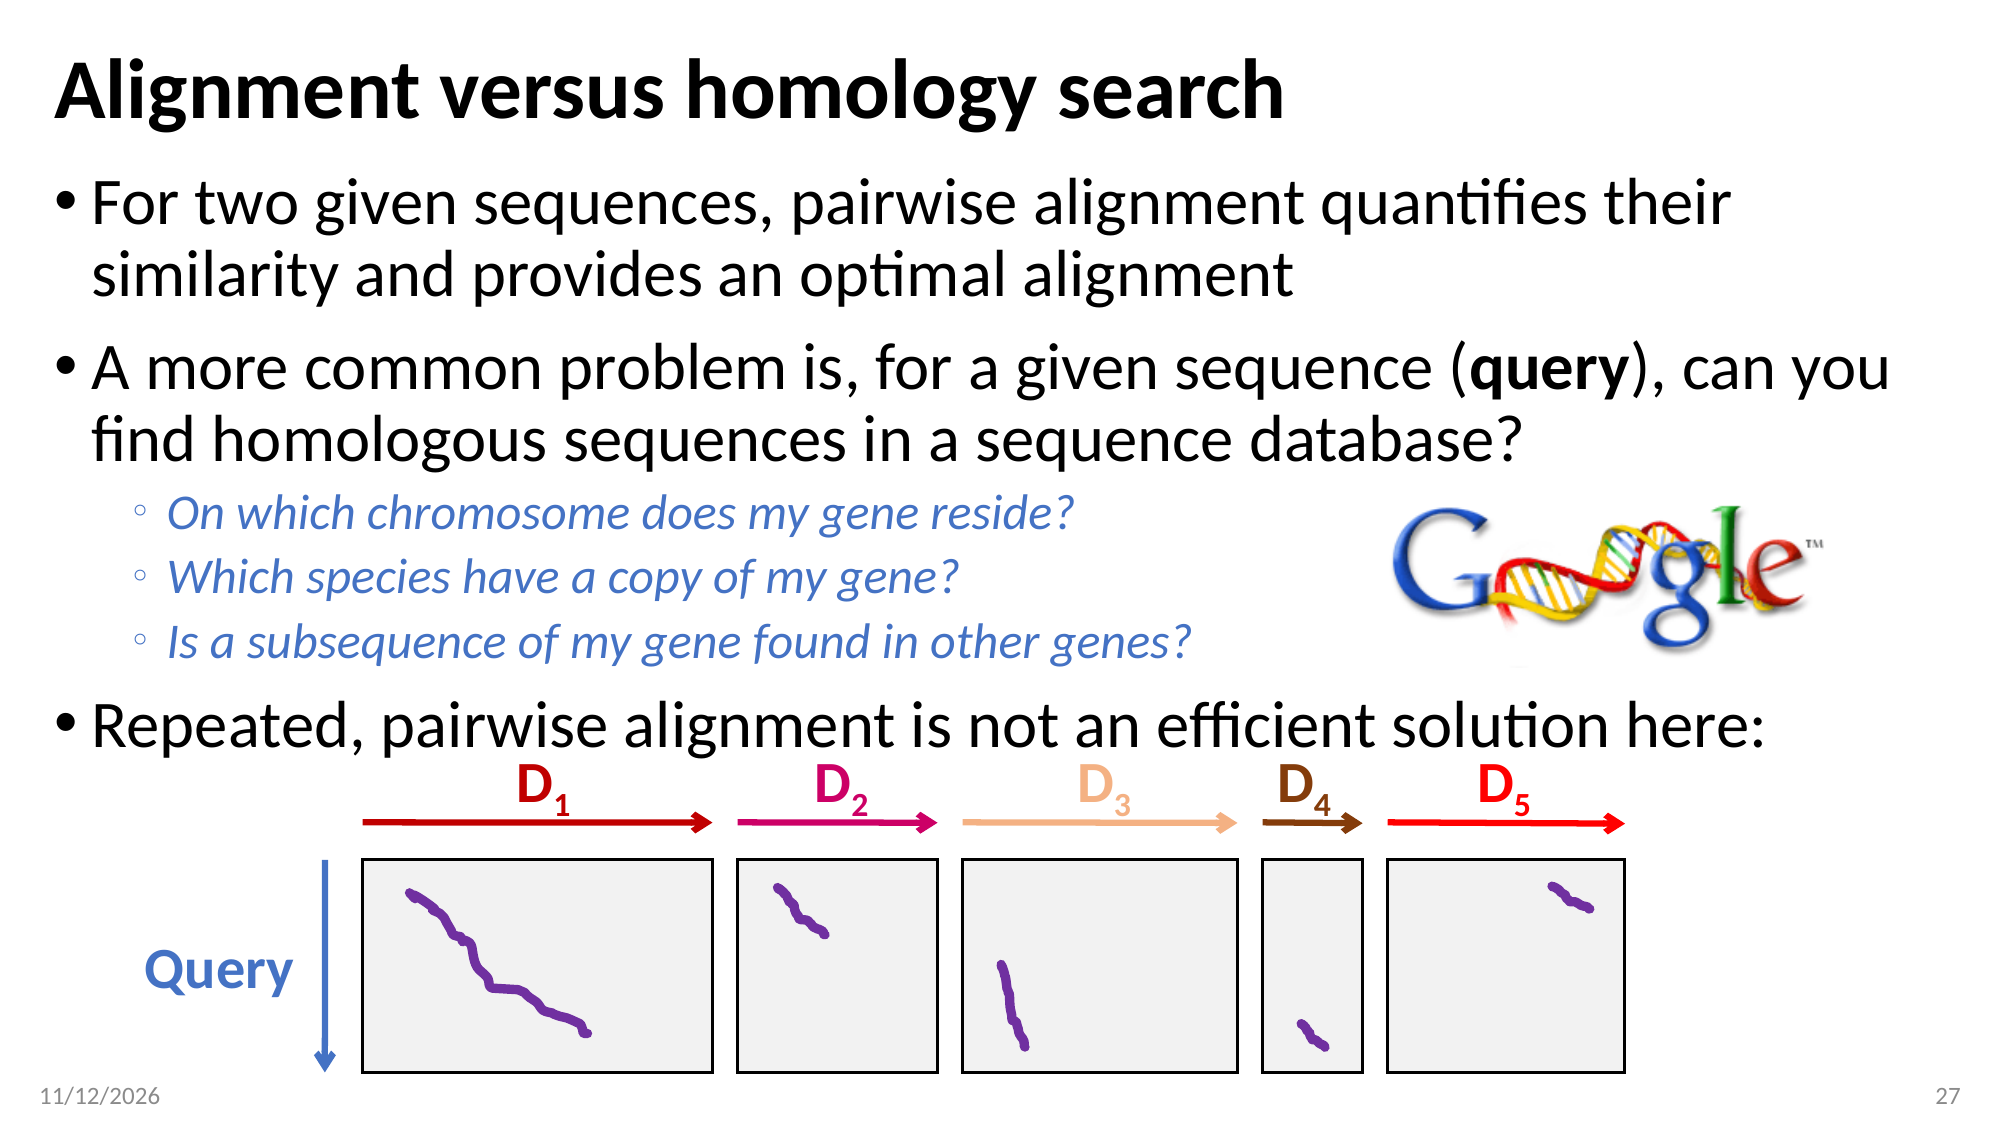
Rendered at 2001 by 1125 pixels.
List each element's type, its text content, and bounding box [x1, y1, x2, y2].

picture [1387, 492, 1827, 668]
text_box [362, 736, 713, 1073]
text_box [962, 736, 1238, 1073]
list For two given sequences, pairwise alignment quantifies their similarity and provides an optimal alignment A more common problem is, for a given sequence (query), can you find homologous sequences in a sequence database? On which chromosome does my gene reside? Which species have a copy of my gene? Is a subsequence of my gene found in other genes? Repeated, pairwise alignment is not an efficient solution here: [39, 159, 1961, 1047]
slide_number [39, 1064, 490, 1125]
slide_number 27 [1510, 1064, 1961, 1125]
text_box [737, 736, 938, 1073]
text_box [1262, 736, 1387, 1073]
text_box Query [130, 922, 309, 1008]
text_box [1387, 736, 1626, 1073]
title Alignment versus homology search [39, 37, 1961, 145]
